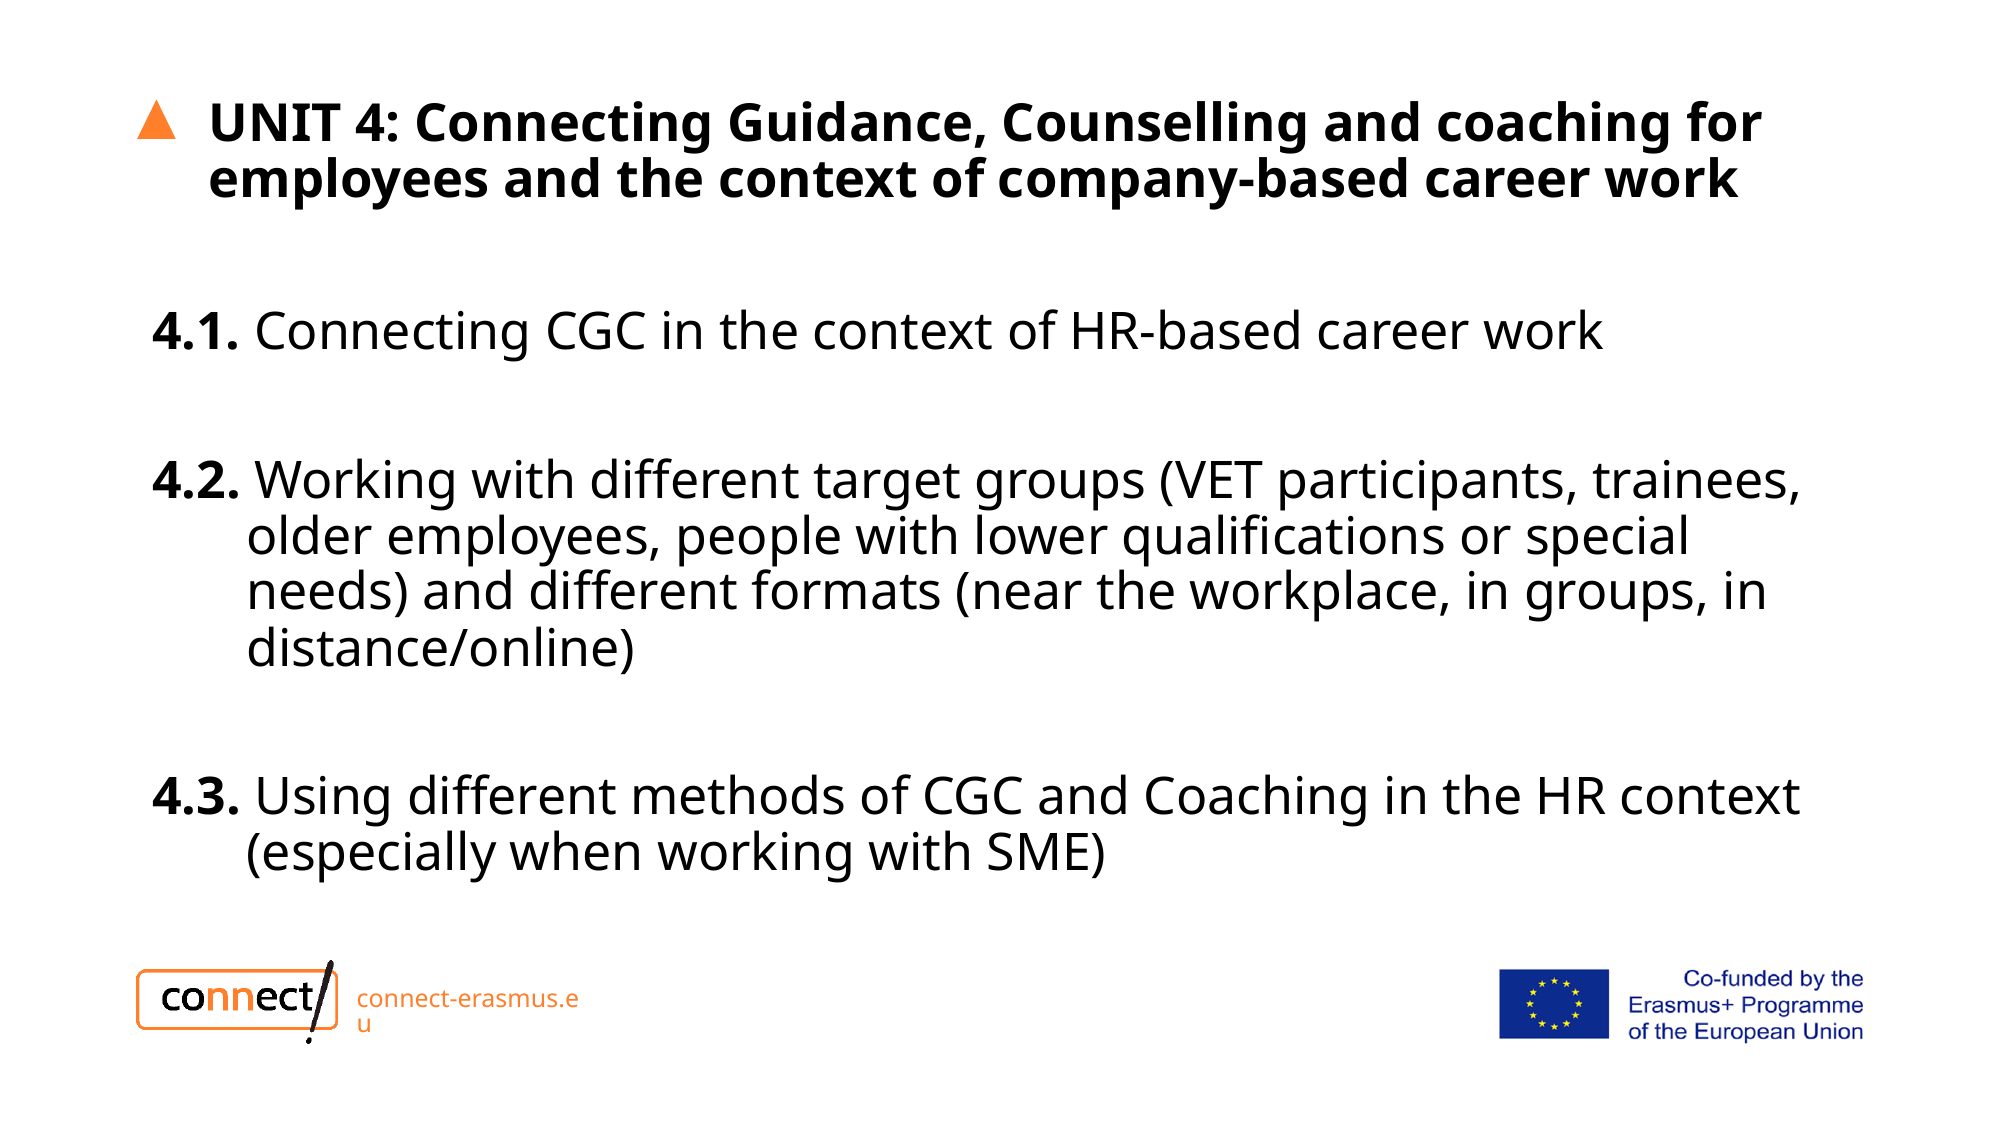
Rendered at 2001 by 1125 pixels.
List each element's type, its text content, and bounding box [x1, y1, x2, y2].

list UNIT 4: Connecting Guidance, Counselling and coaching for employees and the context of company-based career work [193, 88, 1882, 258]
text_box [135, 97, 178, 140]
picture [1498, 968, 1863, 1044]
footer connect-erasmus.eu [341, 976, 607, 1022]
list 4.1. Connecting CGC in the context of HR-based career work 4.2. Working with different target groups (VET participants, trainees, older employees, people with lower qualifications or special needs) and different formats (near the workplace, in groups, in distance/online) 4.3. Using different methods of CGC and Coaching in the HR context (especially when working with SME) [137, 297, 1863, 897]
picture [136, 960, 338, 1044]
